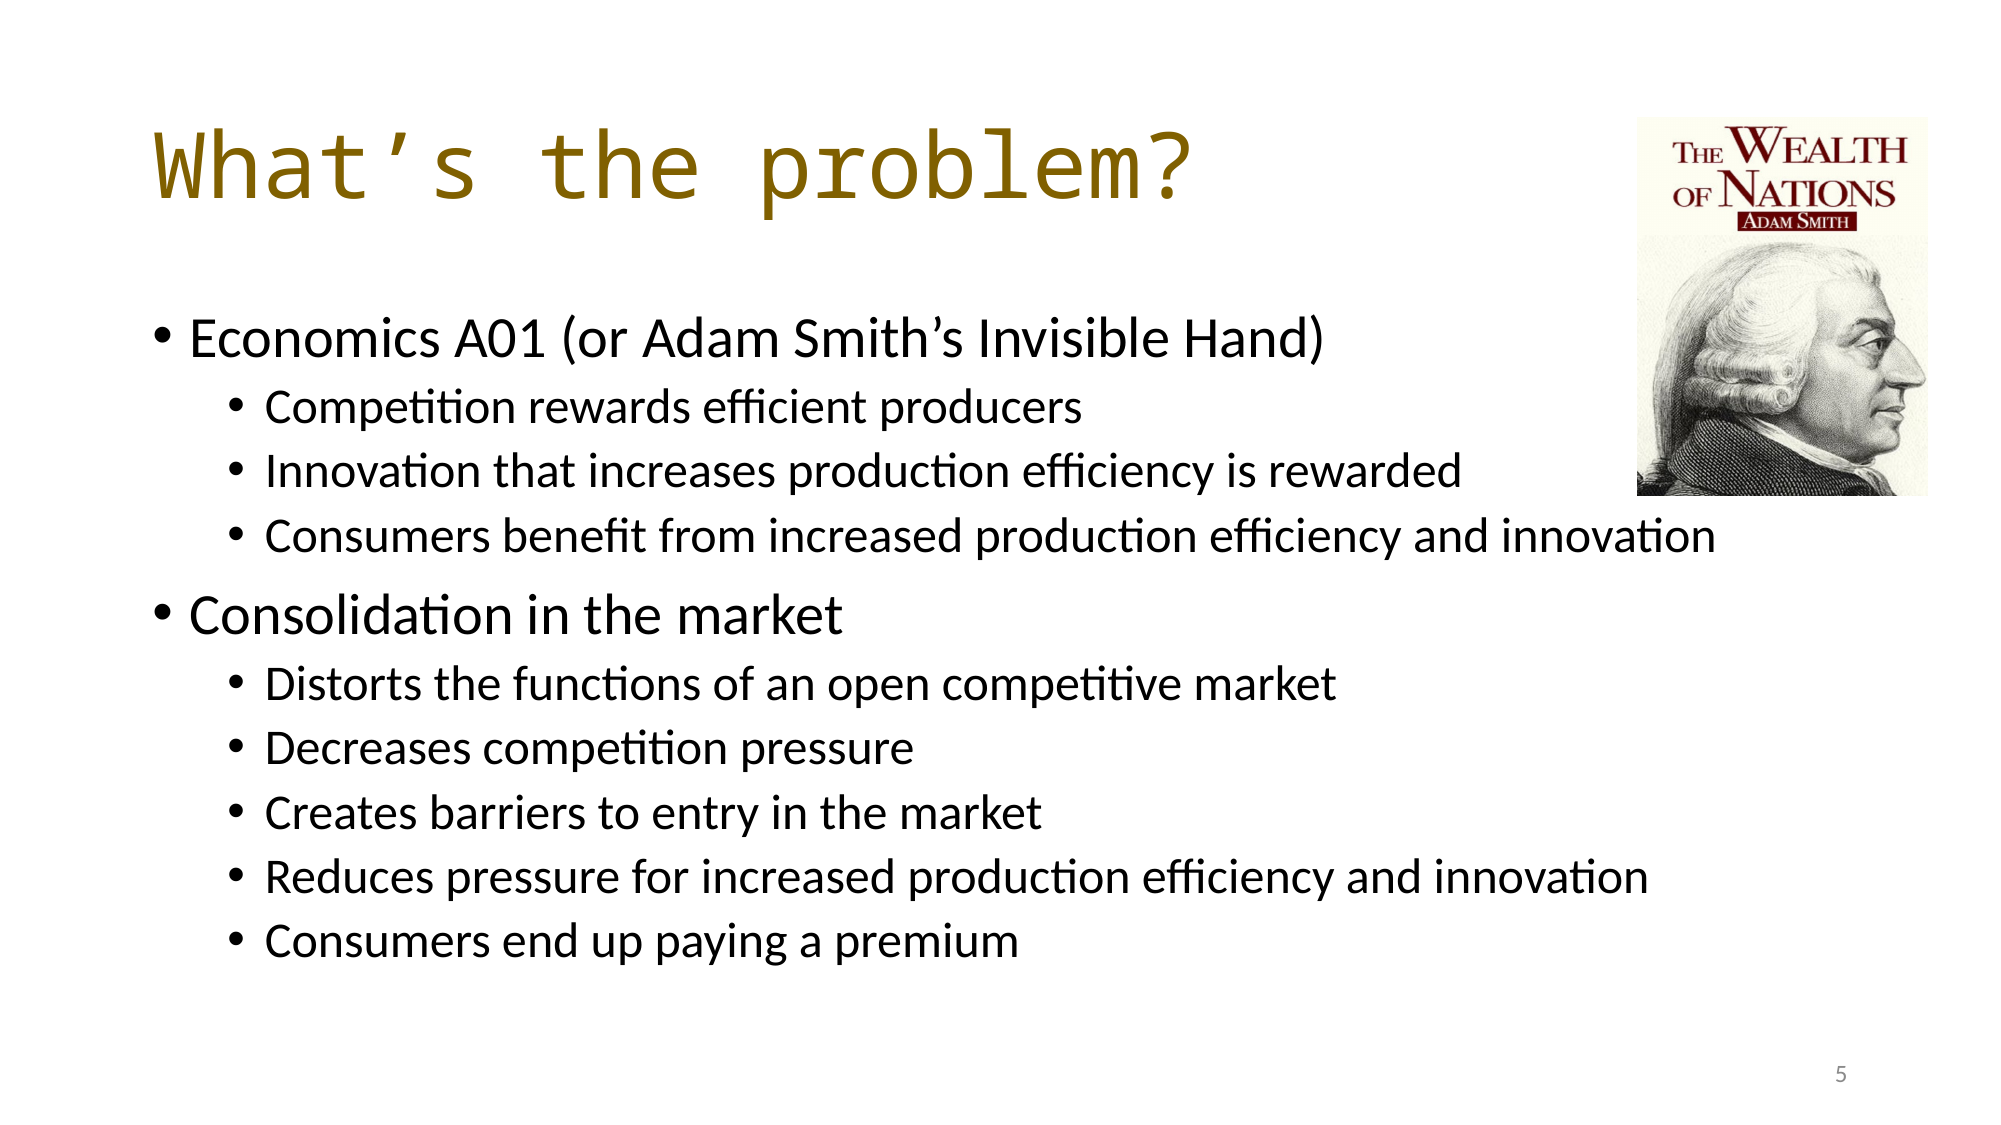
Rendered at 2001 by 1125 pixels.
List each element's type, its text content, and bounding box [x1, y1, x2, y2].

slide_number 5 [1412, 1042, 1863, 1103]
picture [1637, 117, 1928, 496]
title What’s the problem? [137, 59, 1863, 278]
list Economics A01 (or Adam Smith’s Invisible Hand) Competition rewards efficient producers Innovation that increases production efficiency is rewarded Consumers benefit from increased production efficiency and innovation Consolidation in the market Distorts the functions of an open competitive market Decreases competition pressure Creates barriers to entry in the market Reduces pressure for increased production efficiency and innovation Consumers end up paying a premium [137, 299, 1863, 1014]
